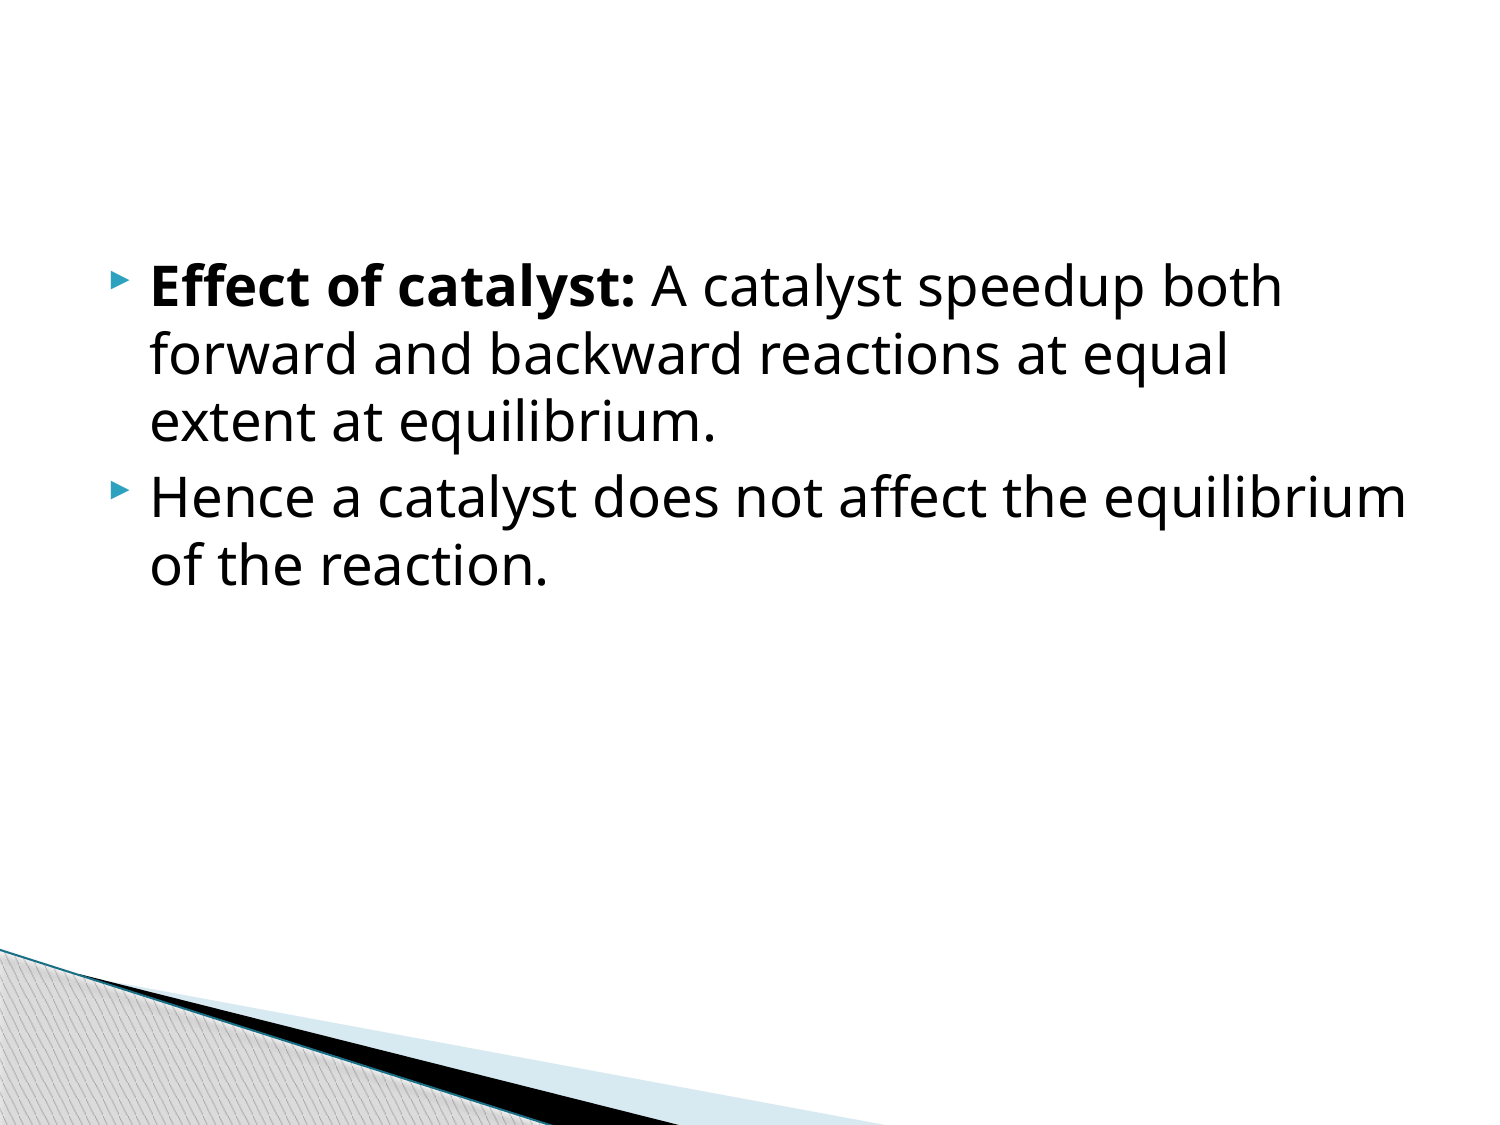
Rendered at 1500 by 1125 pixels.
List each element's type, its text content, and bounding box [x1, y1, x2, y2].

list Effect of catalyst: A catalyst speedup both forward and backward reactions at equal extent at equilibrium. Hence a catalyst does not affect the equilibrium of the reaction. [75, 243, 1425, 986]
